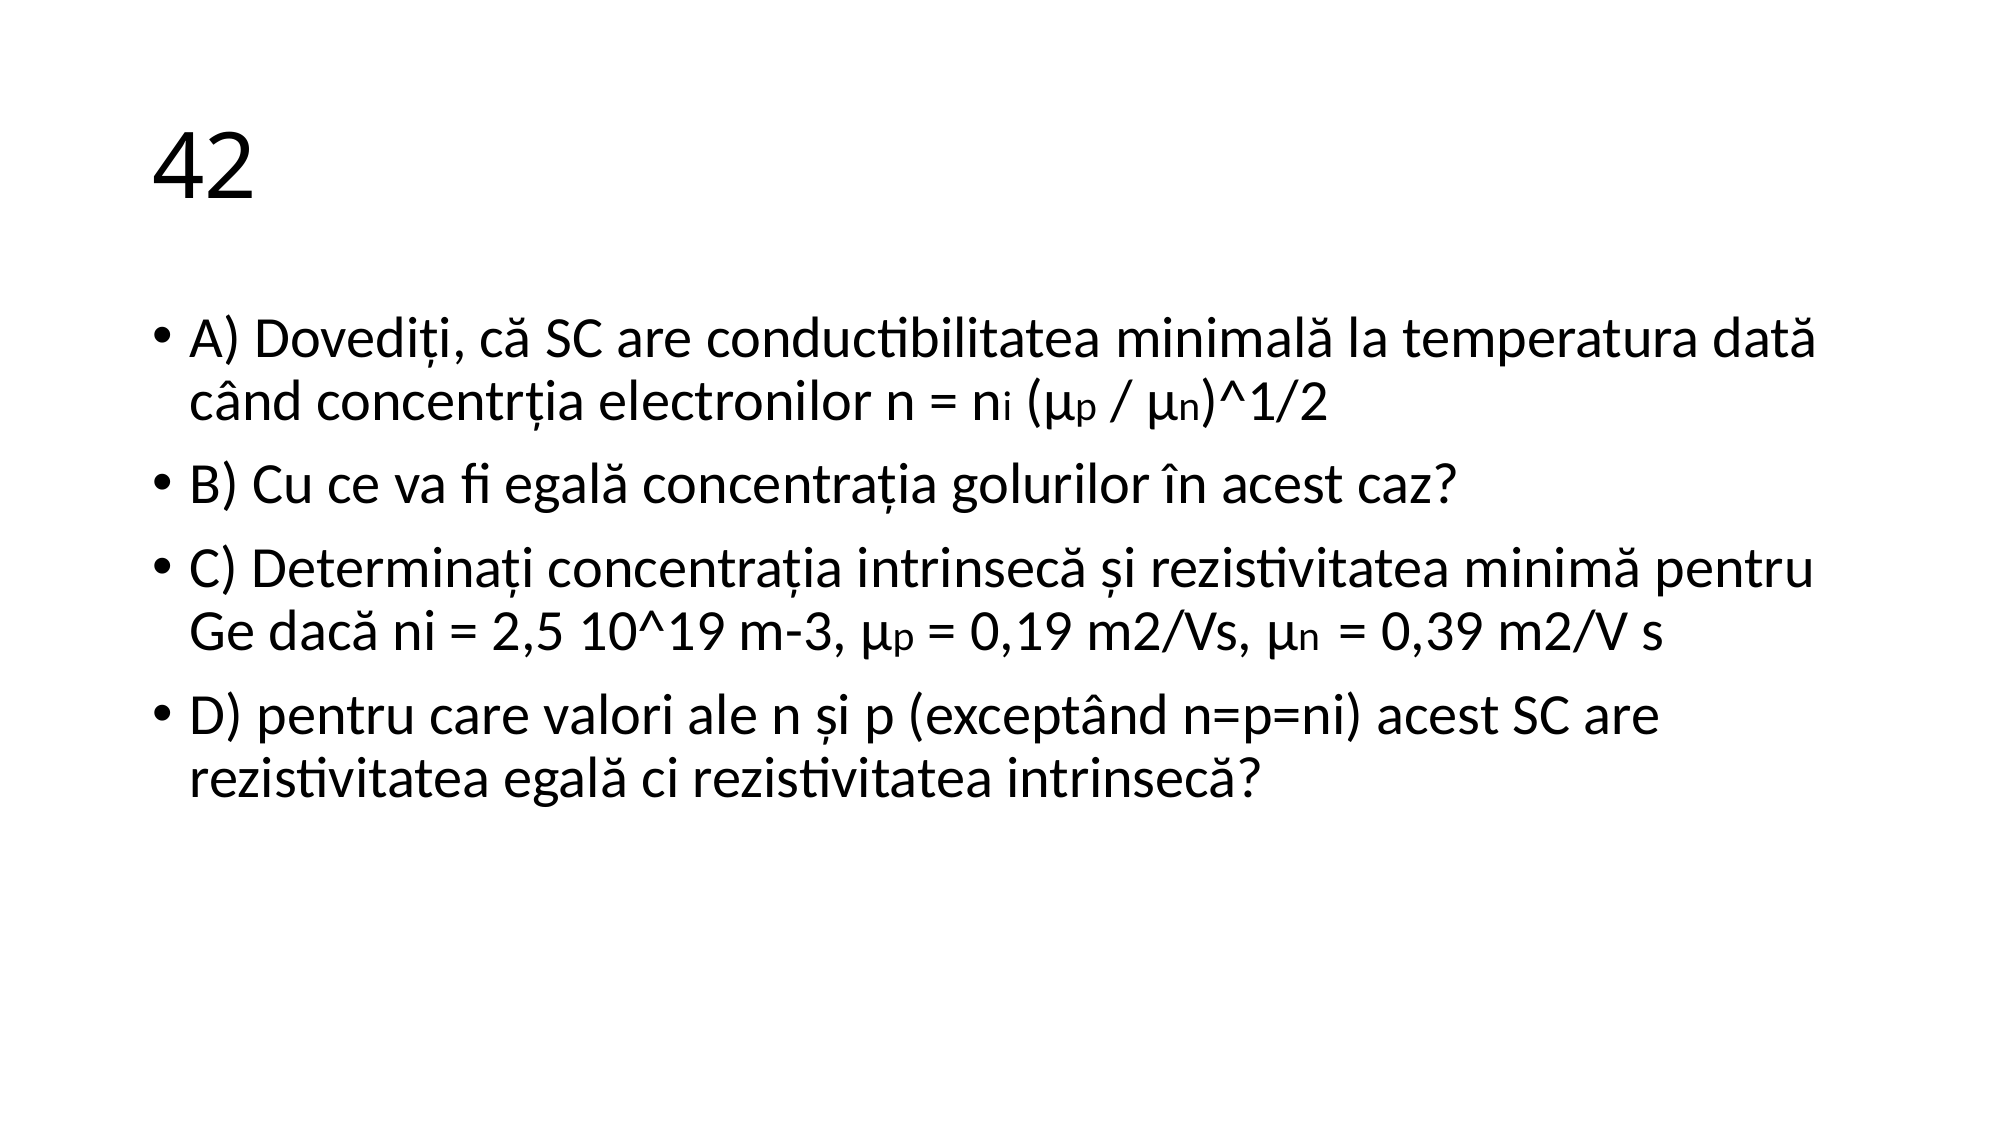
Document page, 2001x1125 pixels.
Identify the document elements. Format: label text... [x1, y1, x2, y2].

list A) Dovediți, că SC are conductibilitatea minimală la temperatura dată când concentrția electronilor n = ni (μp / μn)^1/2 B) Cu ce va fi egală concentrația golurilor în acest caz? C) Determinați concentrația intrinsecă și rezistivitatea minimă pentru Ge dacă ni = 2,5 10^19 m-3, μp = 0,19 m2/Vs, μn = 0,39 m2/V s D) pentru care valori ale n și p (exceptând n=p=ni) acest SC are rezistivitatea egală ci rezistivitatea intrinsecă? [137, 299, 1863, 1014]
title 42 [137, 59, 1863, 278]
